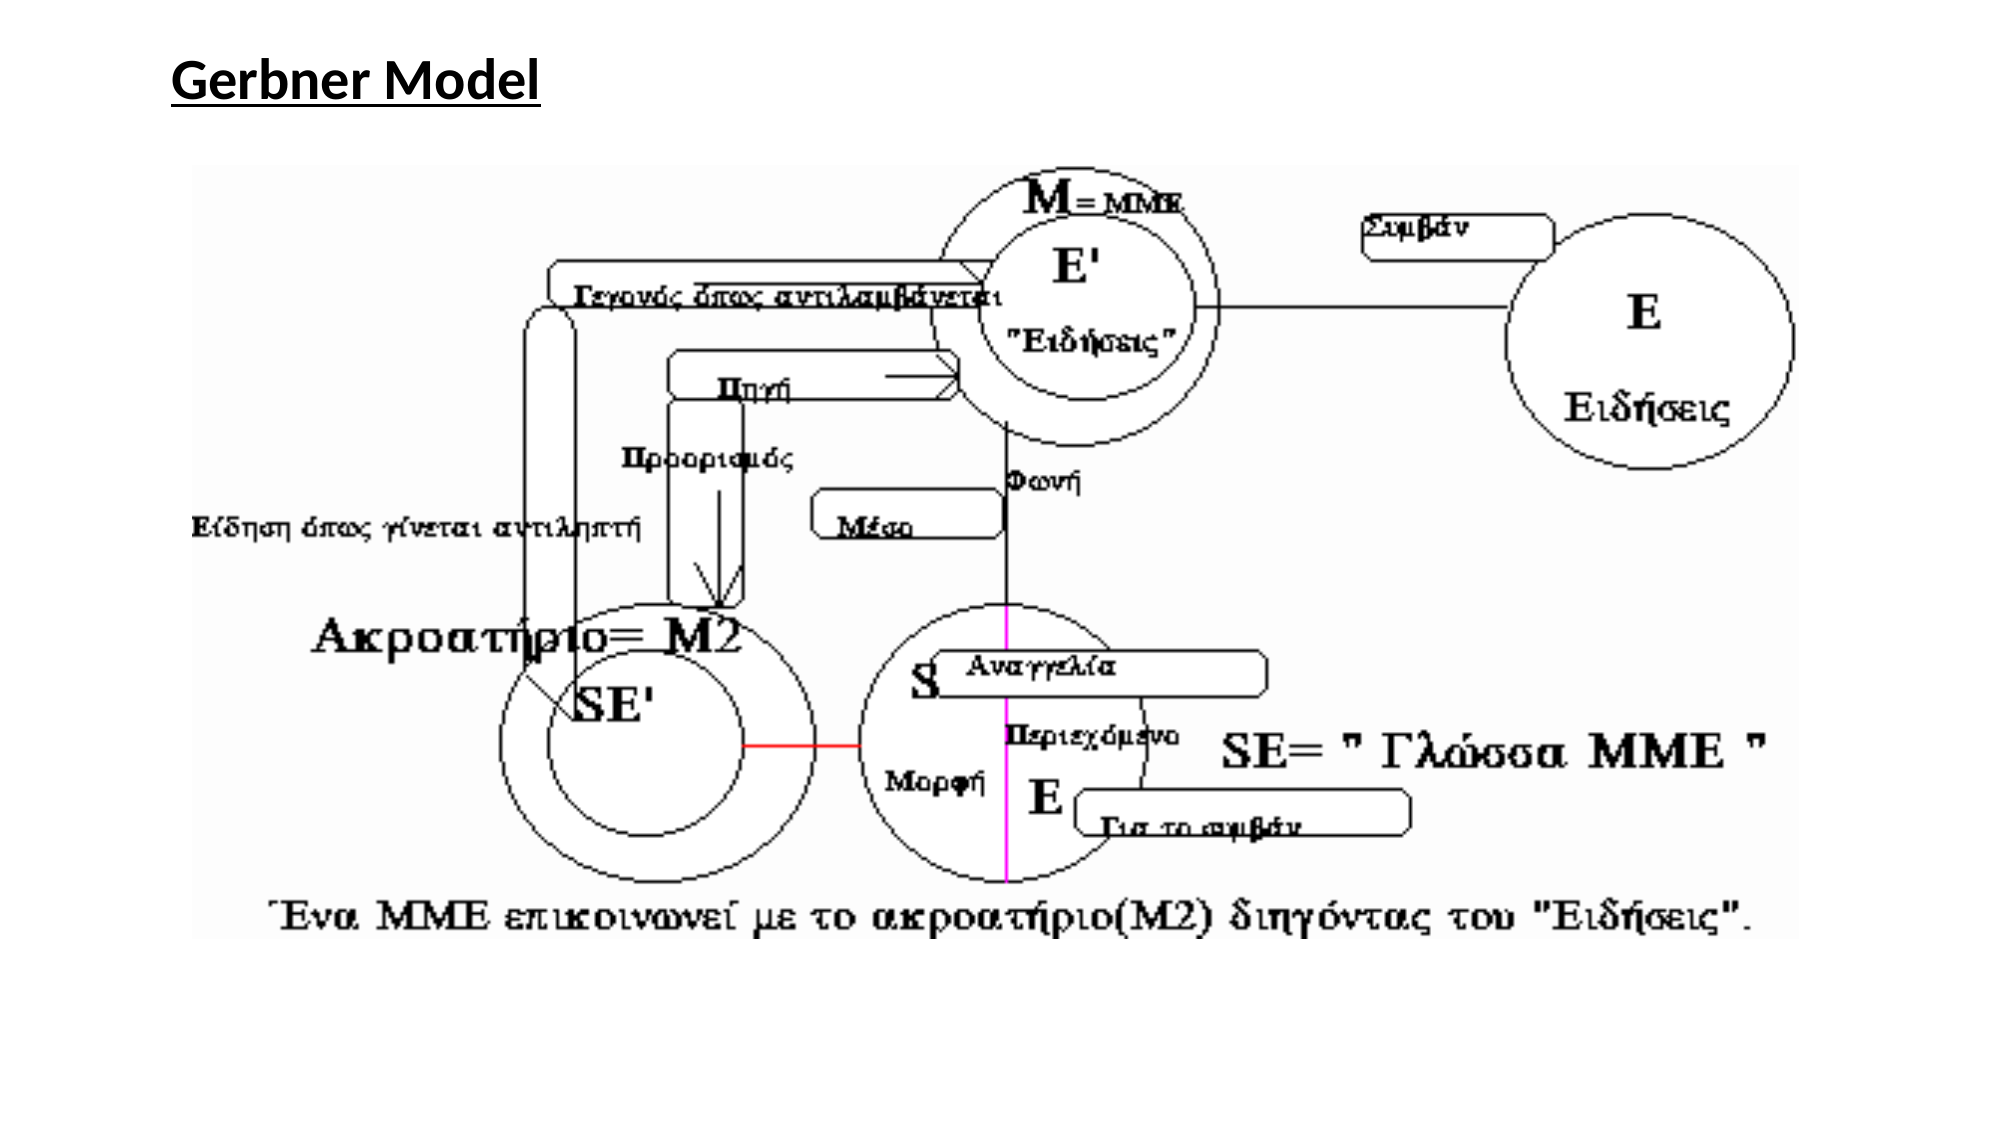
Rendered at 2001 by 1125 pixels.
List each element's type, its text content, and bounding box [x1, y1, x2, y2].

list Gerbner Model [137, 42, 1863, 1014]
picture [191, 164, 1799, 939]
